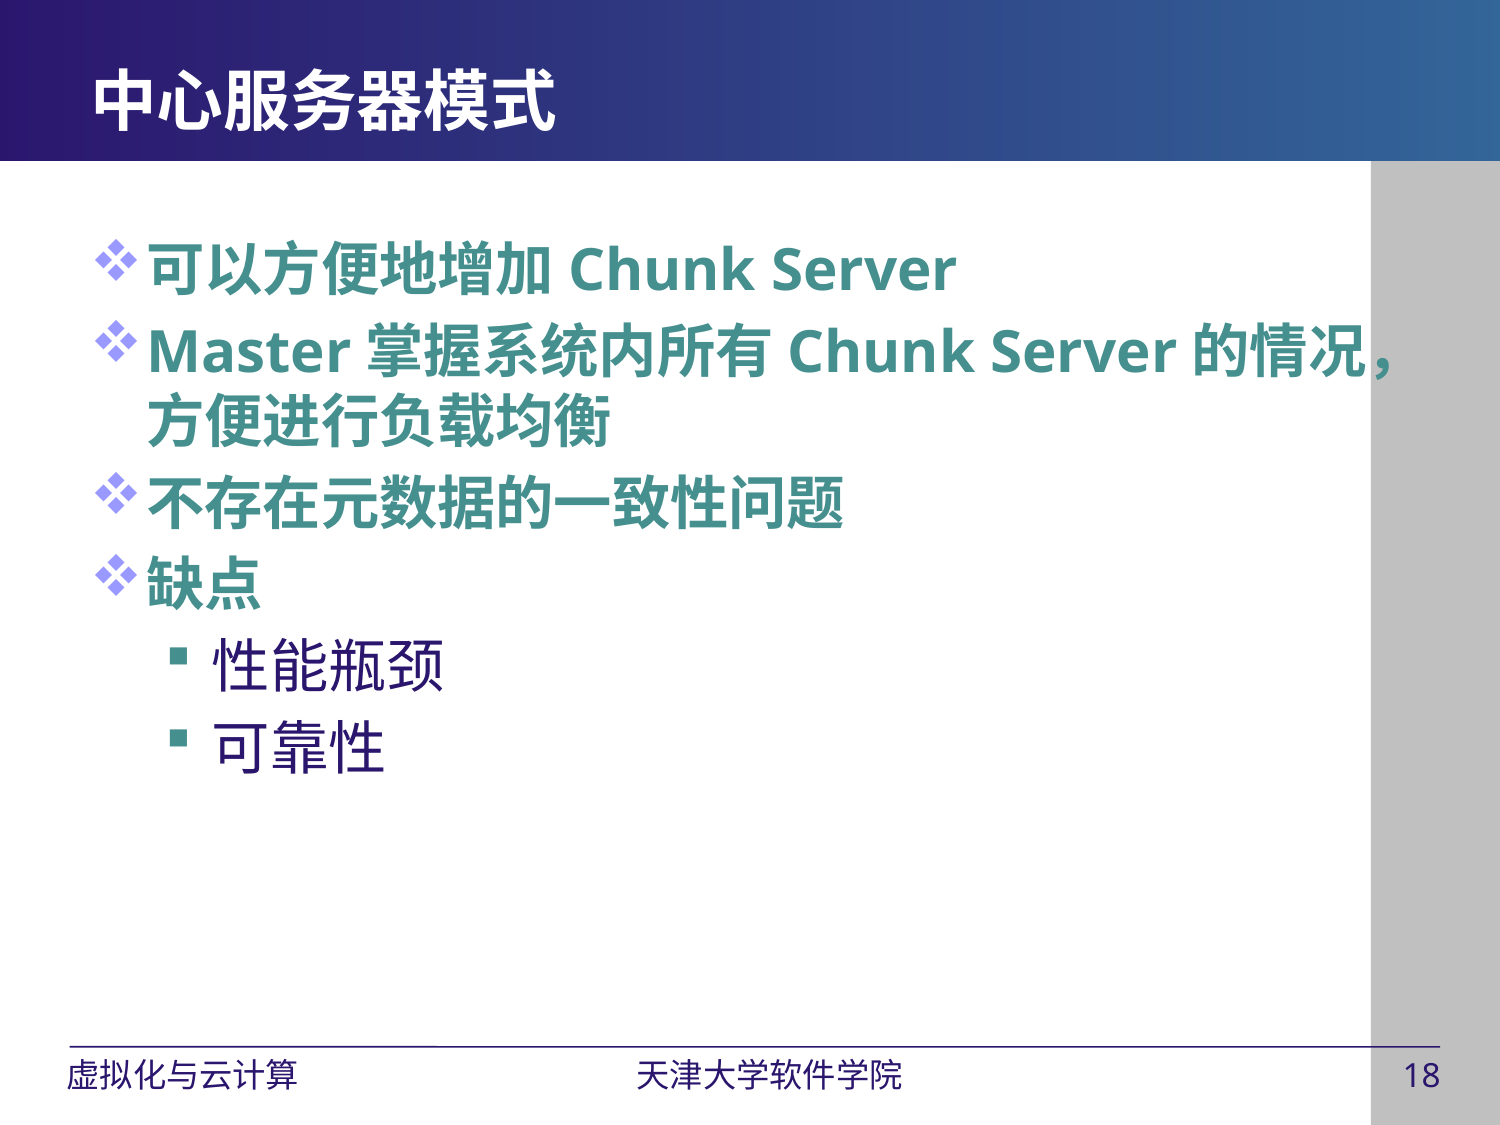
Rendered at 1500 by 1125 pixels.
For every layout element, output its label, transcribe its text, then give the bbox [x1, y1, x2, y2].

list 可以方便地增加Chunk Server Master掌握系统内所有Chunk Server的情况，方便进行负载均衡 不存在元数据的一致性问题 缺点 性能瓶颈 可靠性 [74, 224, 1426, 1038]
title 中心服务器模式 [74, 52, 1088, 145]
